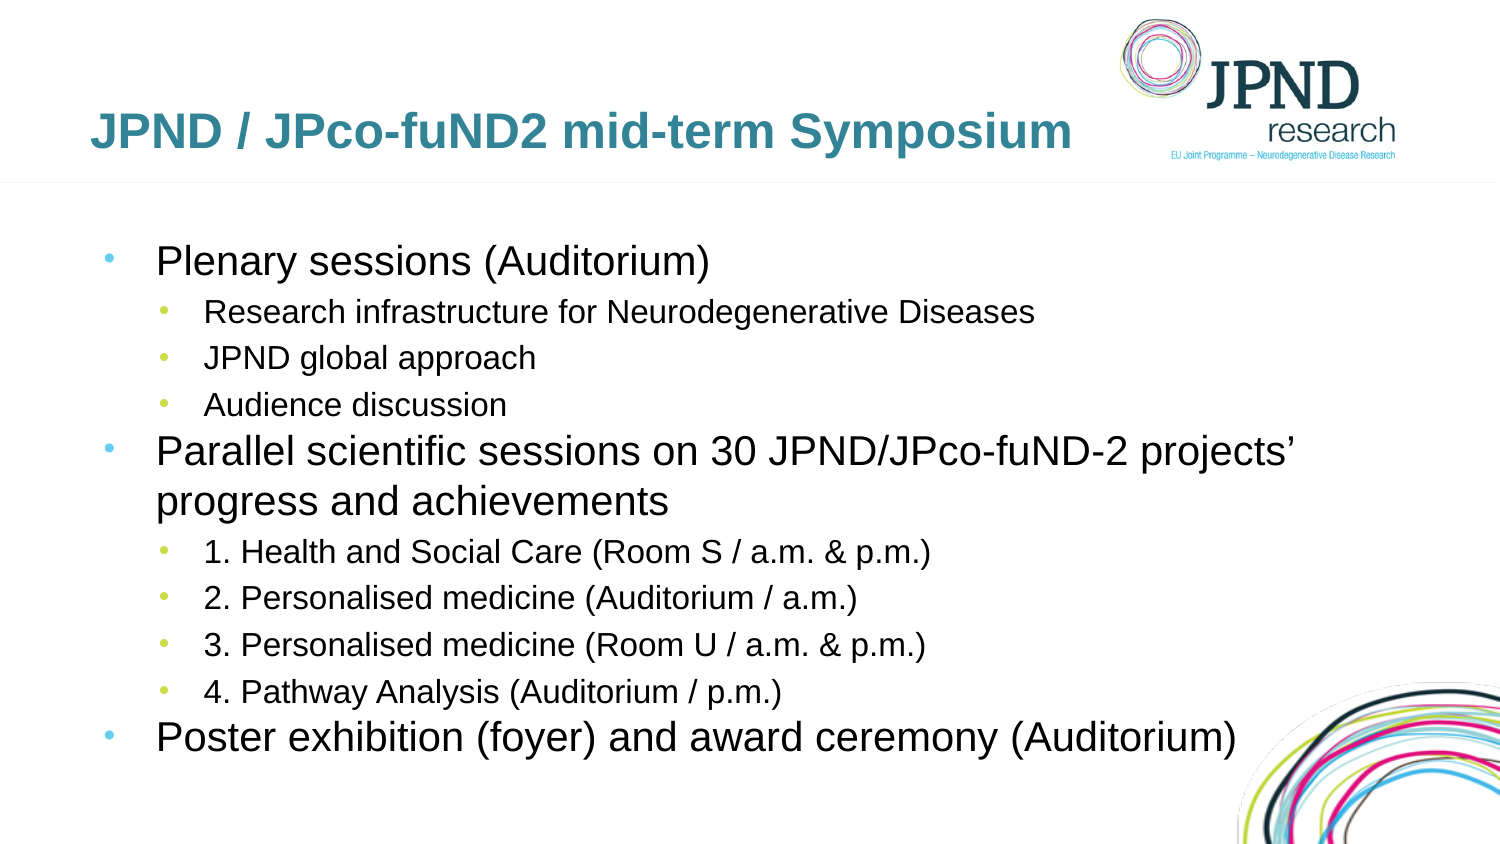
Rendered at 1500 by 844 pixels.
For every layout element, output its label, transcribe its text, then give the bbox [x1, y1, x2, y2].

list Plenary sessions (Auditorium) Research infrastructure for Neurodegenerative Diseases JPND global approach Audience discussion Parallel scientific sessions on 30 JPND/JPco-fuND-2 projects’ progress and achievements 1. Health and Social Care (Room S / a.m. & p.m.) 2. Personalised medicine (Auditorium / a.m.) 3. Personalised medicine (Room U / a.m. & p.m.) 4. Pathway Analysis (Auditorium / p.m.) Poster exhibition (foyer) and award ceremony (Auditorium) [75, 218, 1337, 788]
title JPND / JPco-fuND2 mid-term Symposium [75, 84, 1128, 174]
picture [1096, 3, 1437, 177]
picture [1200, 678, 1500, 844]
